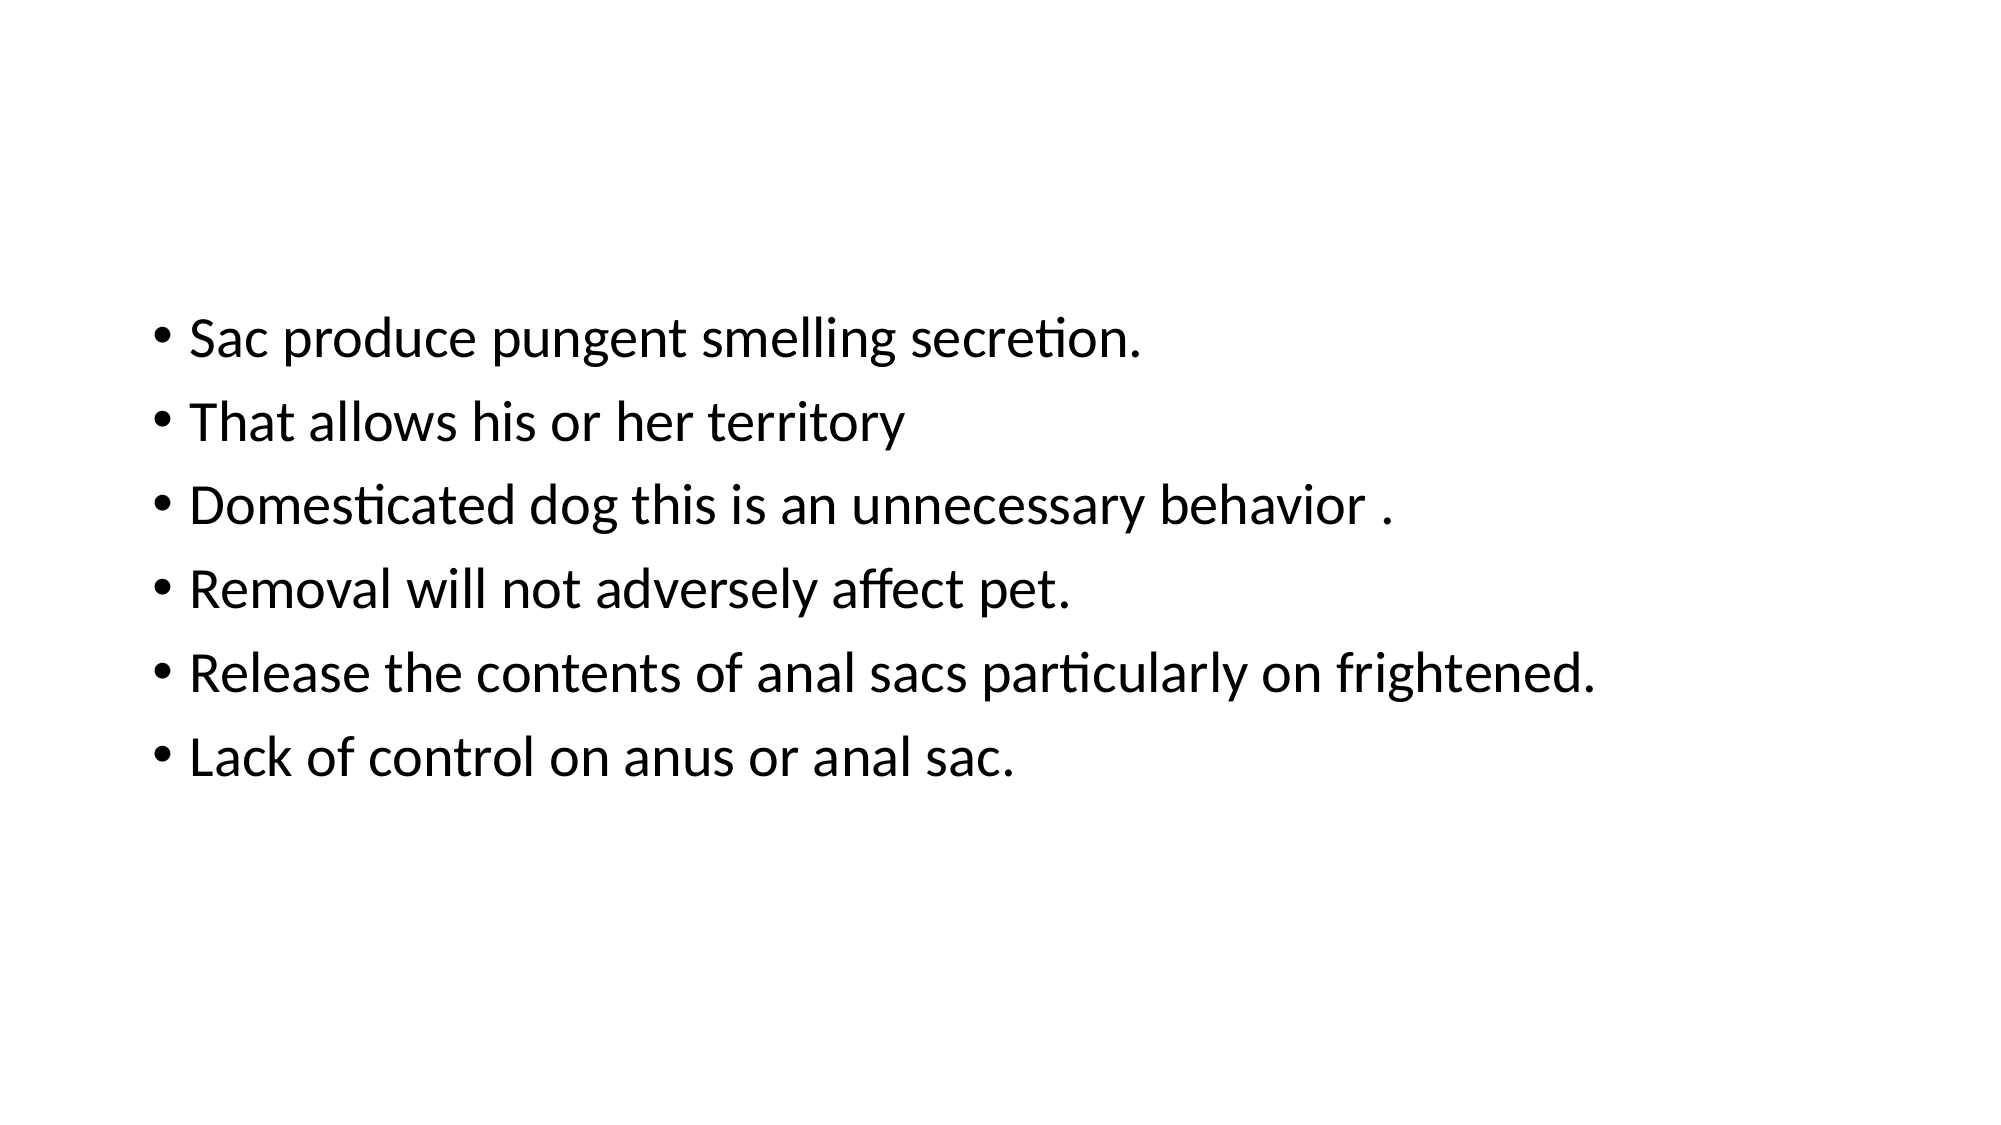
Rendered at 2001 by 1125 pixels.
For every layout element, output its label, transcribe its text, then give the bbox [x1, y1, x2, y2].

list Sac produce pungent smelling secretion. That allows his or her territory Domesticated dog this is an unnecessary behavior . Removal will not adversely affect pet. Release the contents of anal sacs particularly on frightened. Lack of control on anus or anal sac. [137, 299, 1863, 1014]
